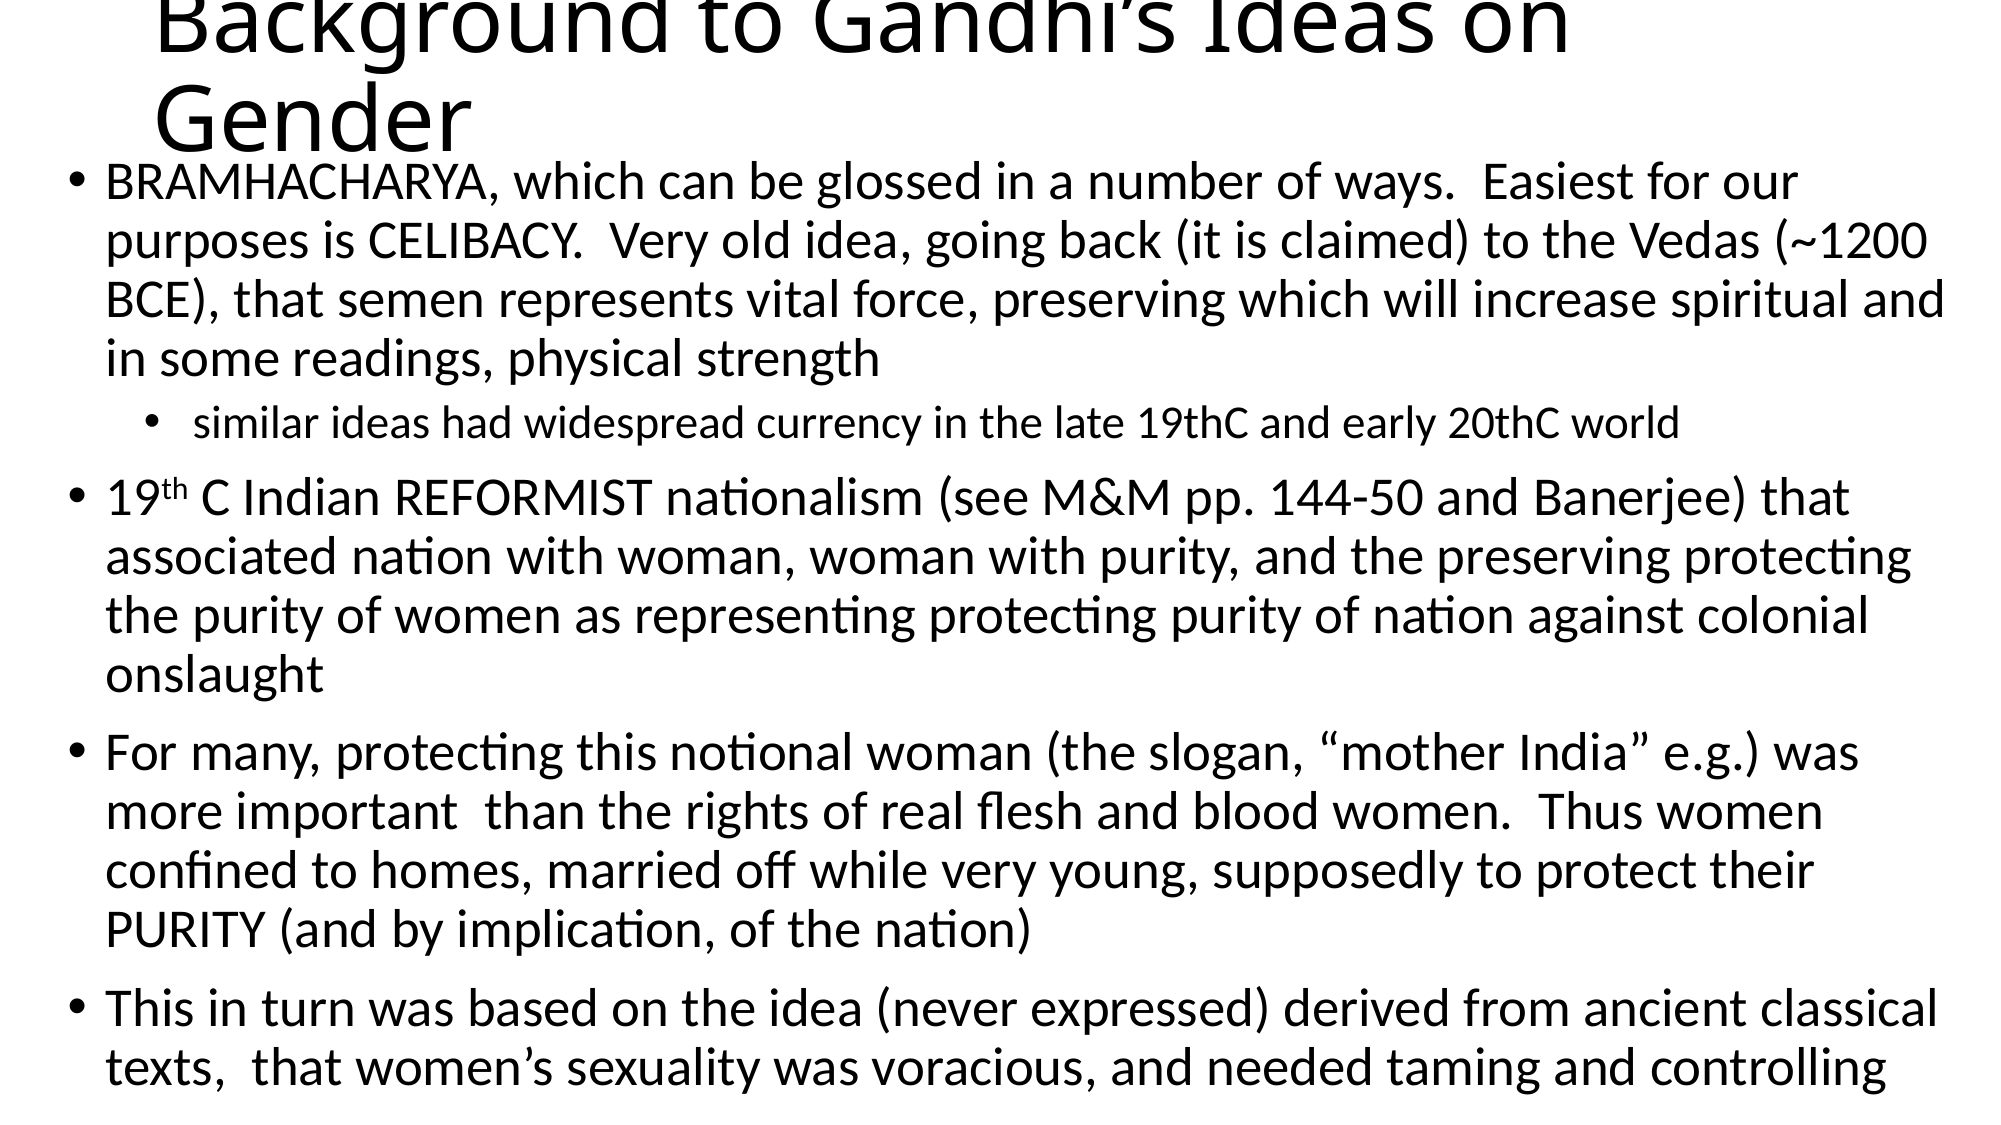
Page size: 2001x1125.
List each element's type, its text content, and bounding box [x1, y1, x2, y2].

list BRAMHACHARYA, which can be glossed in a number of ways. Easiest for our purposes is CELIBACY. Very old idea, going back (it is claimed) to the Vedas (~1200 BCE), that semen represents vital force, preserving which will increase spiritual and in some readings, physical strength similar ideas had widespread currency in the late 19thC and early 20thC world 19th C Indian REFORMIST nationalism (see M&M pp. 144-50 and Banerjee) that associated nation with woman, woman with purity, and the preserving protecting the purity of women as representing protecting purity of nation against colonial onslaught For many, protecting this notional woman (the slogan, “mother India” e.g.) was more important than the rights of real flesh and blood women. Thus women confined to homes, married off while very young, supposedly to protect their PURITY (and by implication, of the nation) This in turn was based on the idea (never expressed) derived from ancient classical texts, that women’s sexuality was voracious, and needed taming and controlling [52, 144, 1968, 1115]
title Background to Gandhi’s Ideas on Gender [137, 0, 1863, 144]
